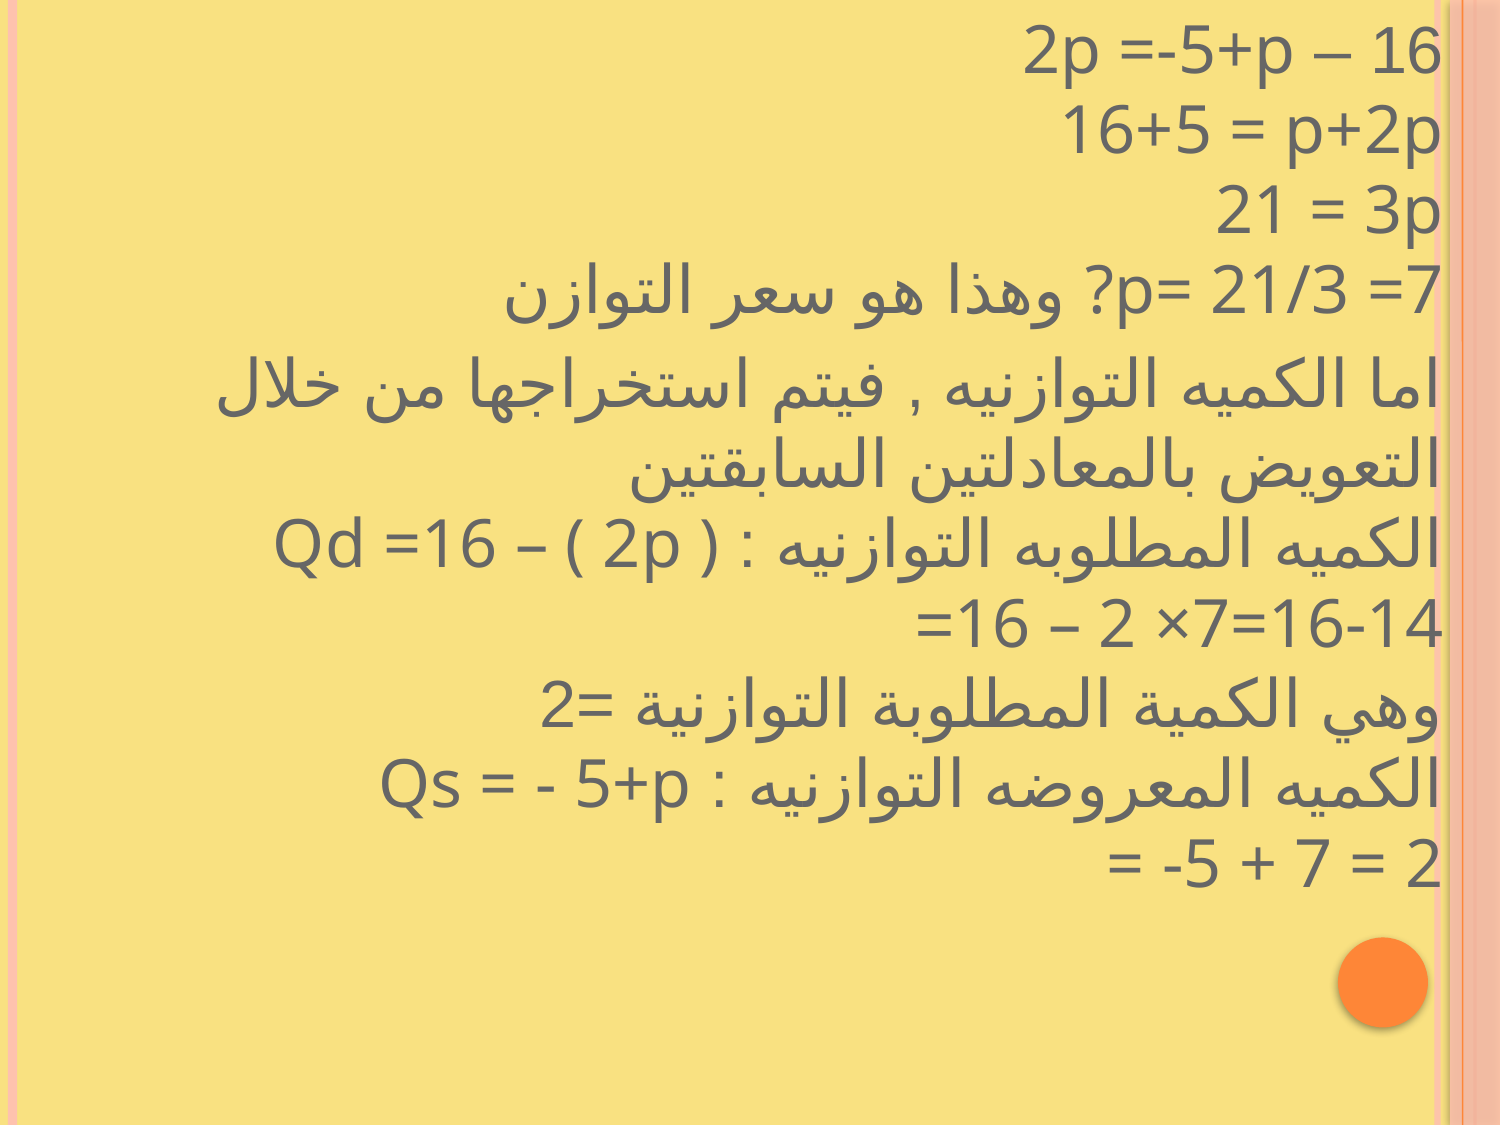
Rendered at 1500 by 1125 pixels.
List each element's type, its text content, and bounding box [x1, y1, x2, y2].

list 16 – 2p =-5+p 16+5 = p+2p 21 = 3p ?p= 21/3 =7 وهذا هو سعر التوازن اما الكميه التوازنيه , فيتم استخراجها من خلال التعويض بالمعادلتين السابقتين الكميه المطلوبه التوازنيه : Qd =16 – ( 2p ) 16 – 2 ×7=16-14= وهي الكمية المطلوبة التوازنية =2 الكميه المعروضه التوازنيه : Qs = - 5+p = -5 + 7 = 2 [0, 0, 1459, 1125]
